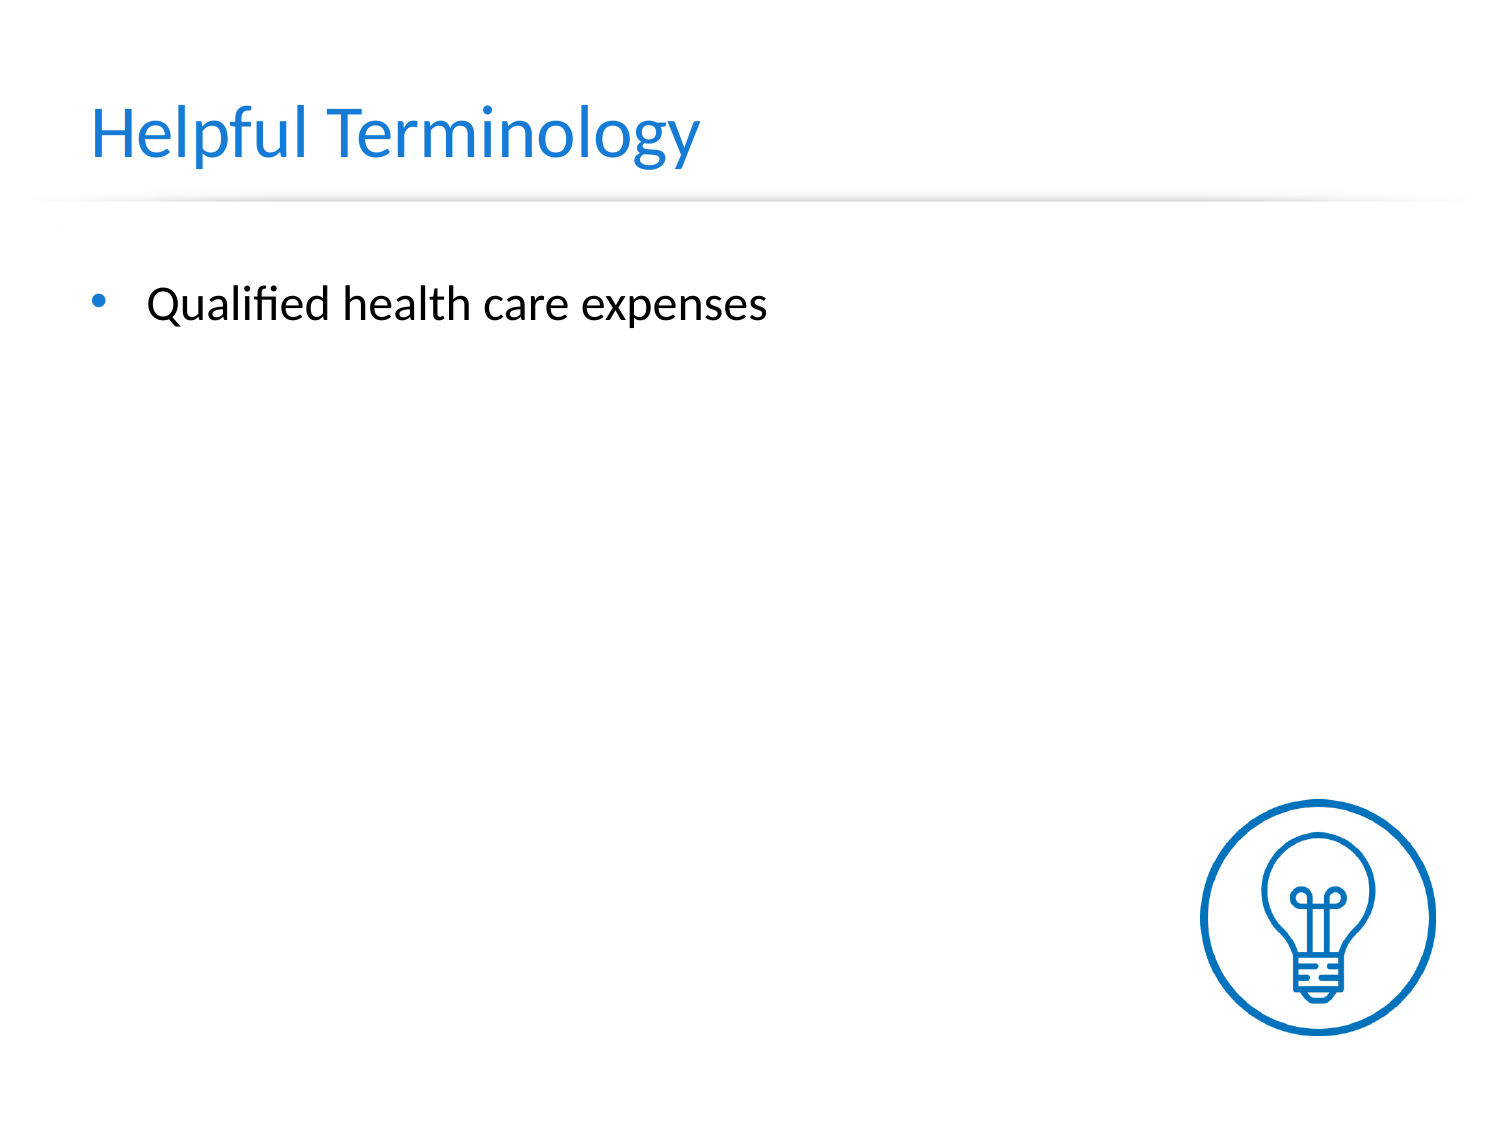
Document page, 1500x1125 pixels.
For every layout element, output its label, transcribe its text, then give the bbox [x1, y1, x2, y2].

picture [0, 174, 1500, 228]
picture [1199, 799, 1436, 1036]
list Qualified health care expenses [75, 262, 1425, 1005]
title Helpful Terminology [75, 75, 1425, 193]
